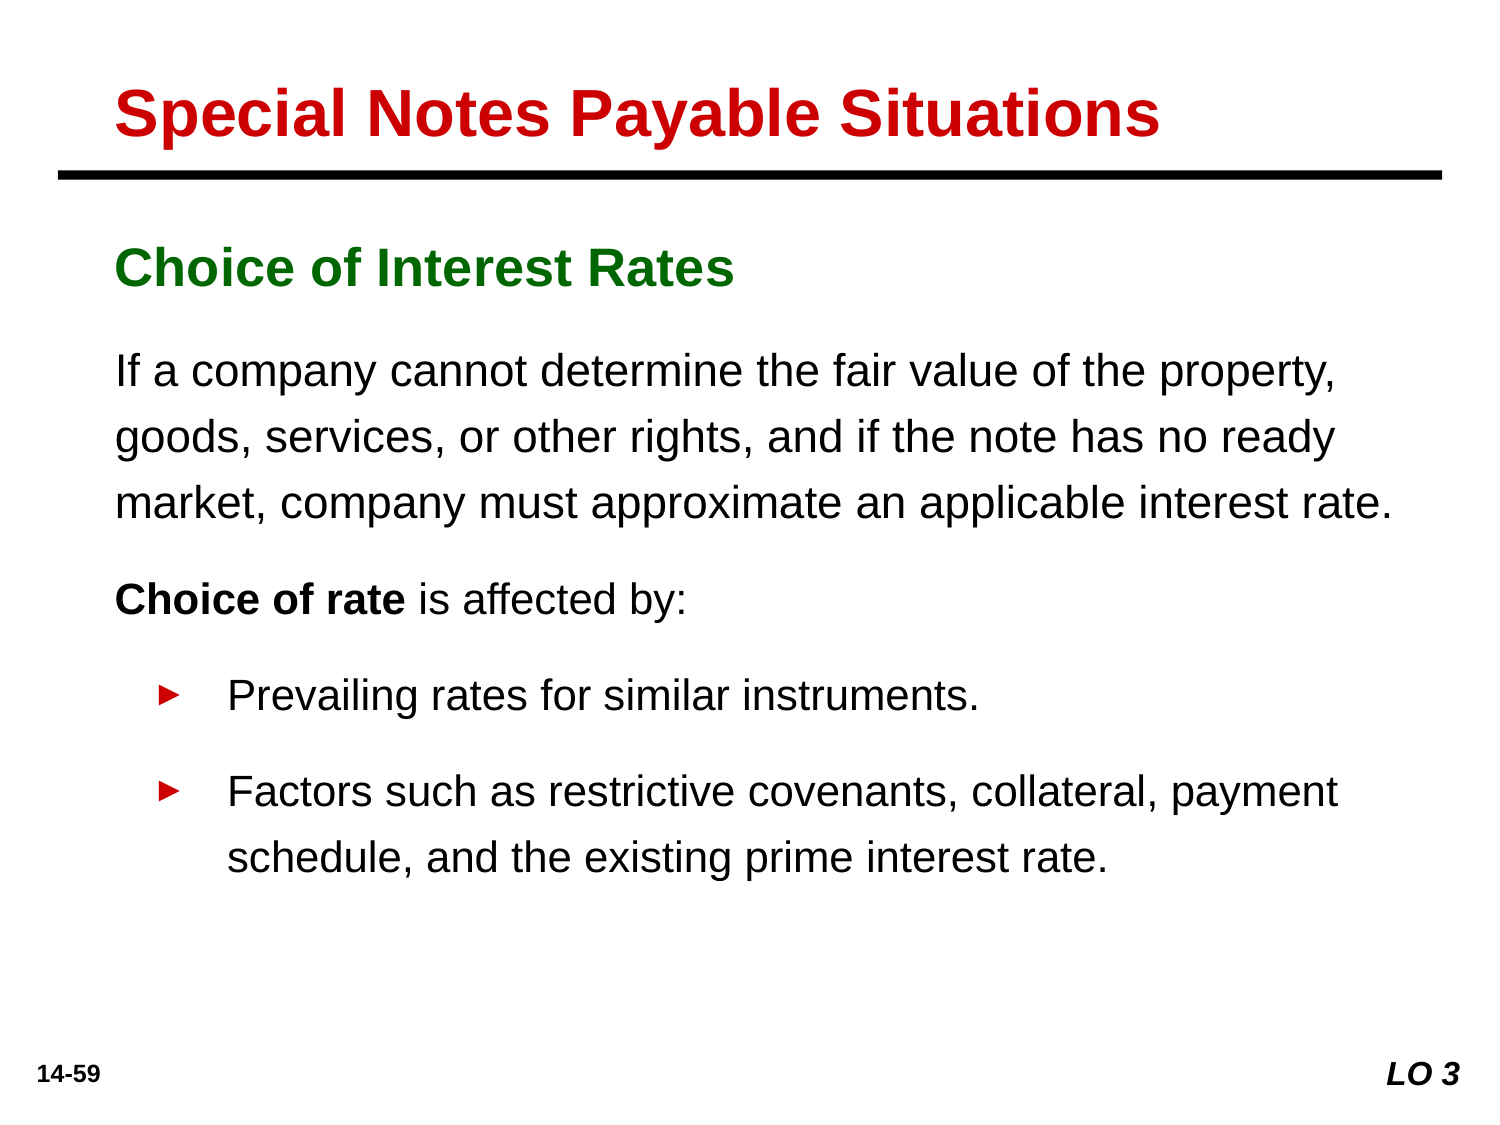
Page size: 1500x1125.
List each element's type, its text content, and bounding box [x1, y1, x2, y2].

text_box LO 3 [1350, 1044, 1475, 1100]
text_box If a company cannot determine the fair value of the property, goods, services, or other rights, and if the note has no ready market, company must approximate an applicable interest rate. [99, 322, 1413, 536]
text_box Choice of rate is affected by: Prevailing rates for similar instruments. Factors such as restrictive covenants, collateral, payment schedule, and the existing prime interest rate. [99, 549, 1450, 889]
text_box Choice of Interest Rates [99, 224, 1450, 305]
title Special Notes Payable Situations [99, 62, 1450, 155]
